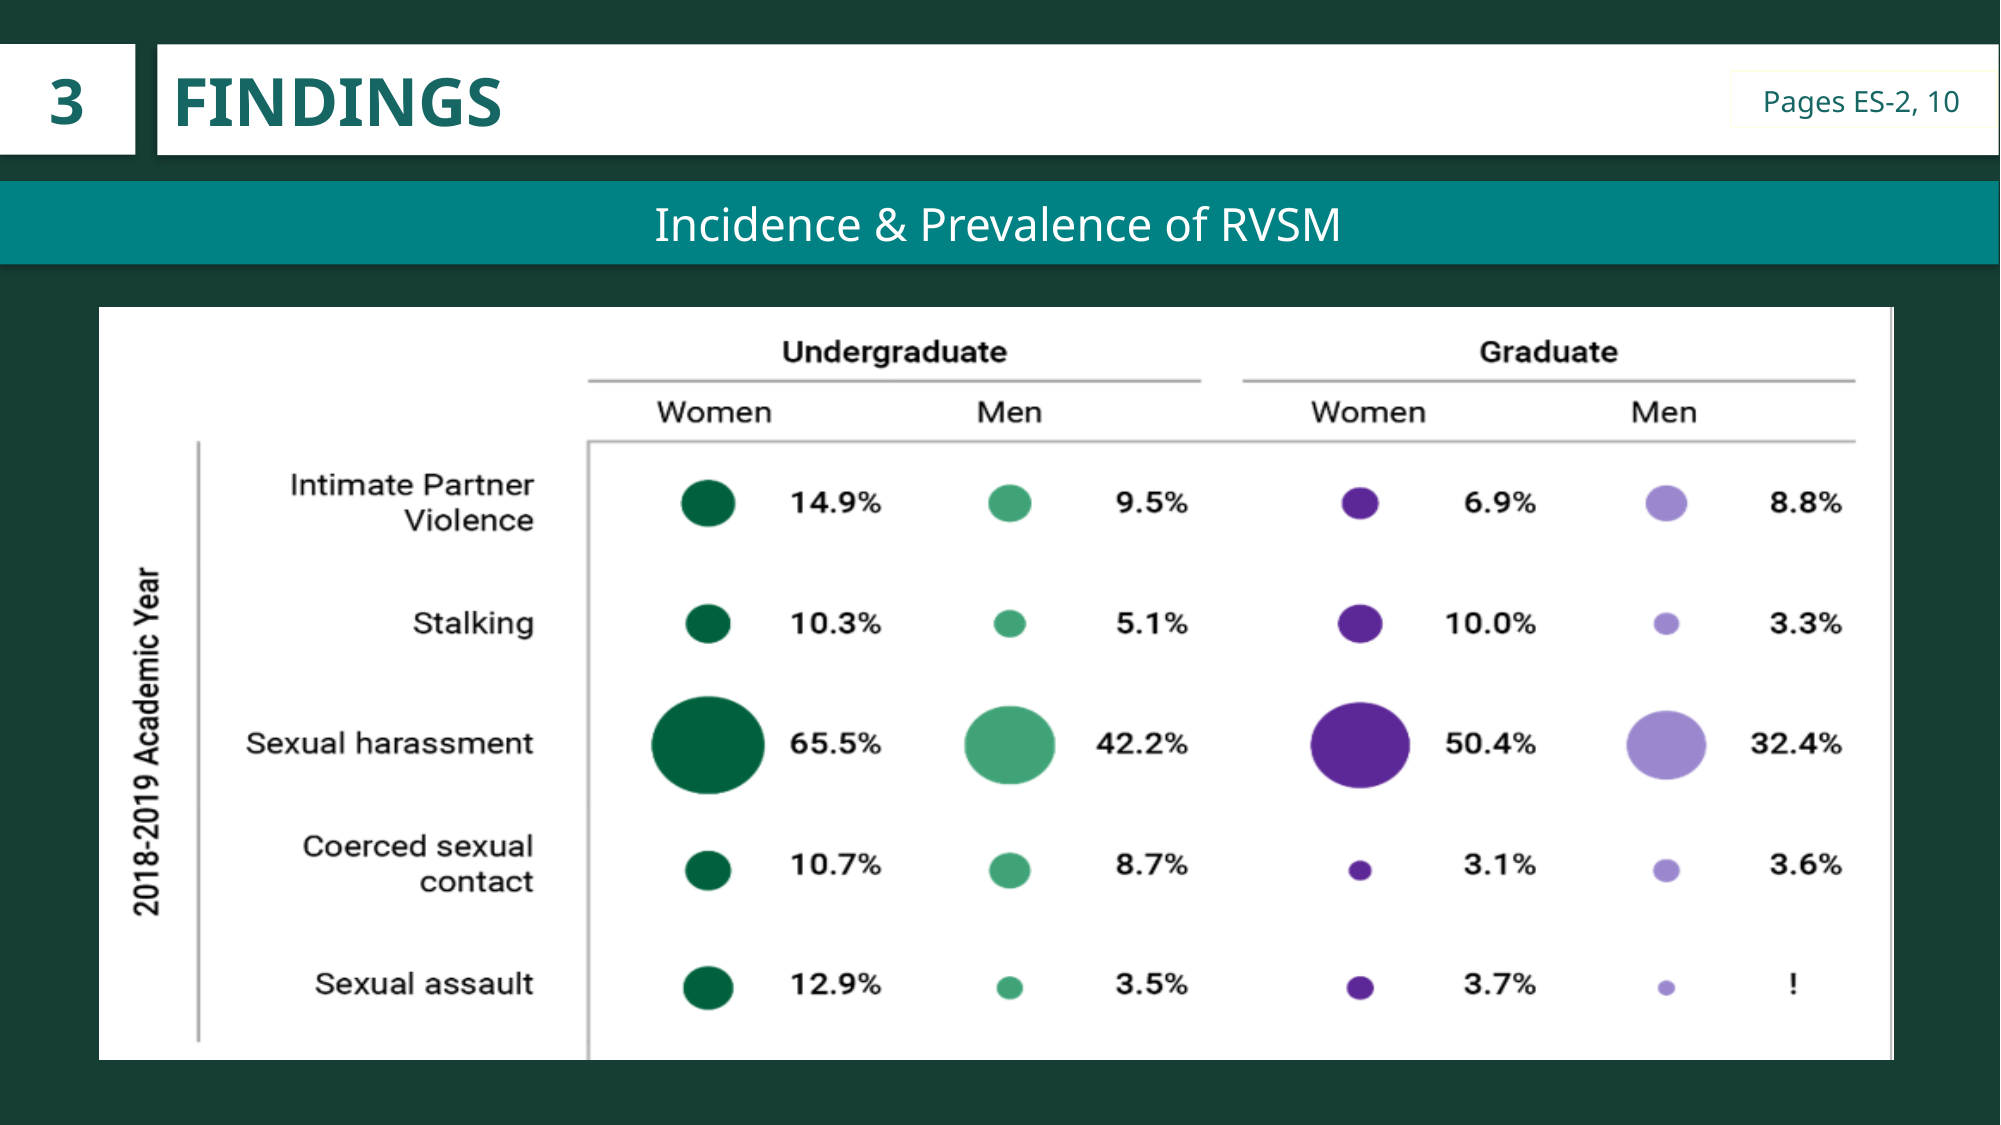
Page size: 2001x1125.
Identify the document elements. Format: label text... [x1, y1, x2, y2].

text_box FINDINGS [157, 44, 1999, 156]
picture [99, 307, 1894, 1060]
text_box Pages ES-2, 10 [1730, 71, 1998, 128]
text_box 3 [0, 43, 136, 155]
text_box Incidence & Prevalence of RVSM [0, 180, 1999, 265]
